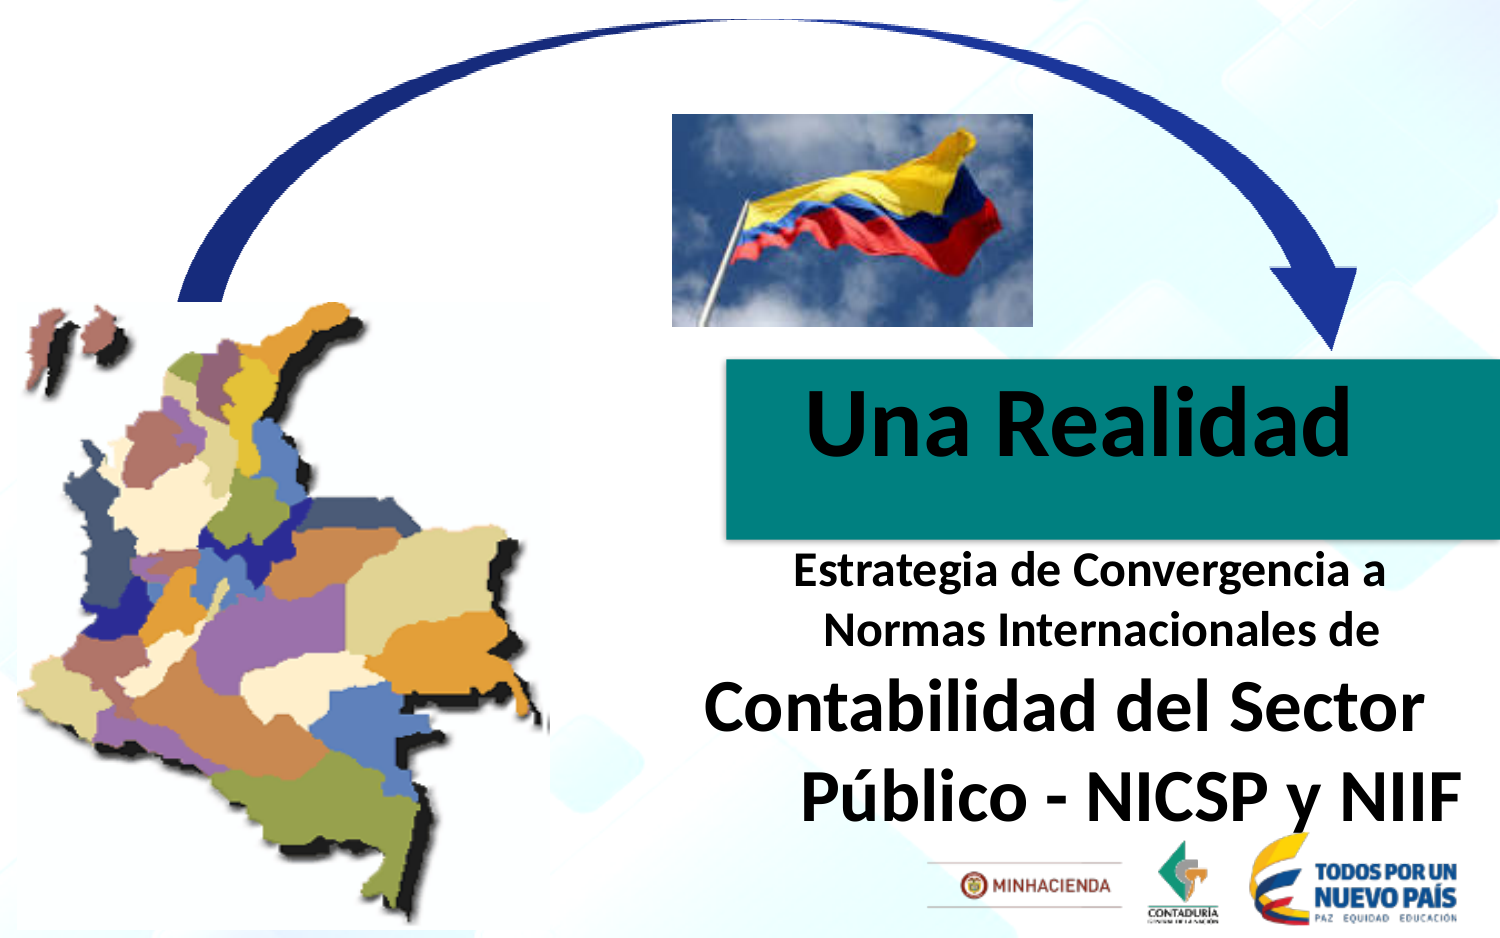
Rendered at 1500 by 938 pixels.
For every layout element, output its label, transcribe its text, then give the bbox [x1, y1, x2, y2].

picture [918, 844, 1129, 935]
text_box Una Realidad Estrategia de Convergencia a Normas Internacionales de Contabilidad del Sector Público - NICSP y NIIF [596, 229, 1500, 844]
picture [1146, 844, 1220, 933]
picture [1239, 844, 1466, 935]
picture [17, 19, 1358, 931]
